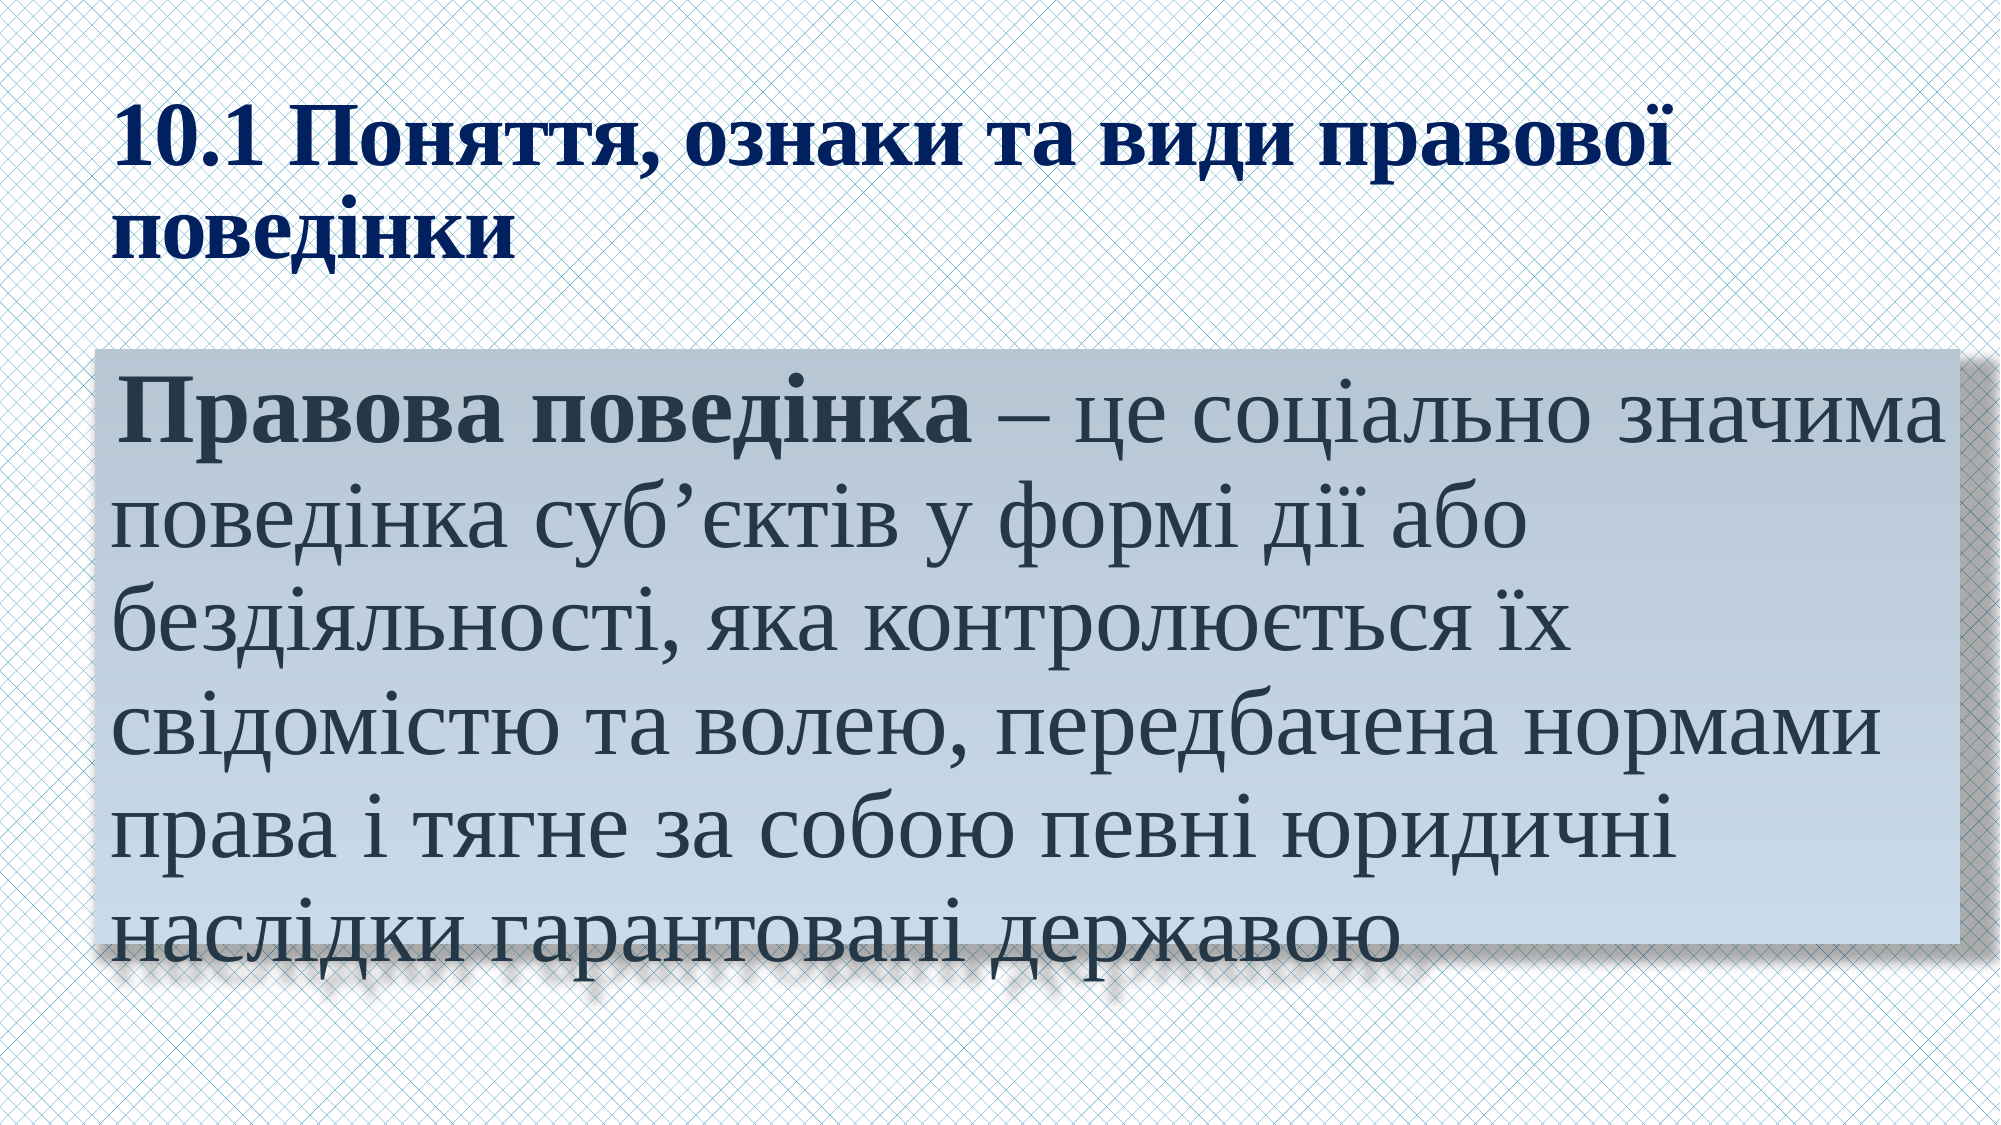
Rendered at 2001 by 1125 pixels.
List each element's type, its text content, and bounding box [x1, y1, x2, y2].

list Правова поведінка – це соціально значима поведінка суб’єктів у формі дії або бездіяльності, яка контролюється їх свідомістю та волею, передбачена нормами права і тягне за собою певні юридичні наслідки гарантовані державою [94, 348, 1961, 944]
title 10.1 Поняття, ознаки та види правової поведінки [94, 47, 1829, 285]
